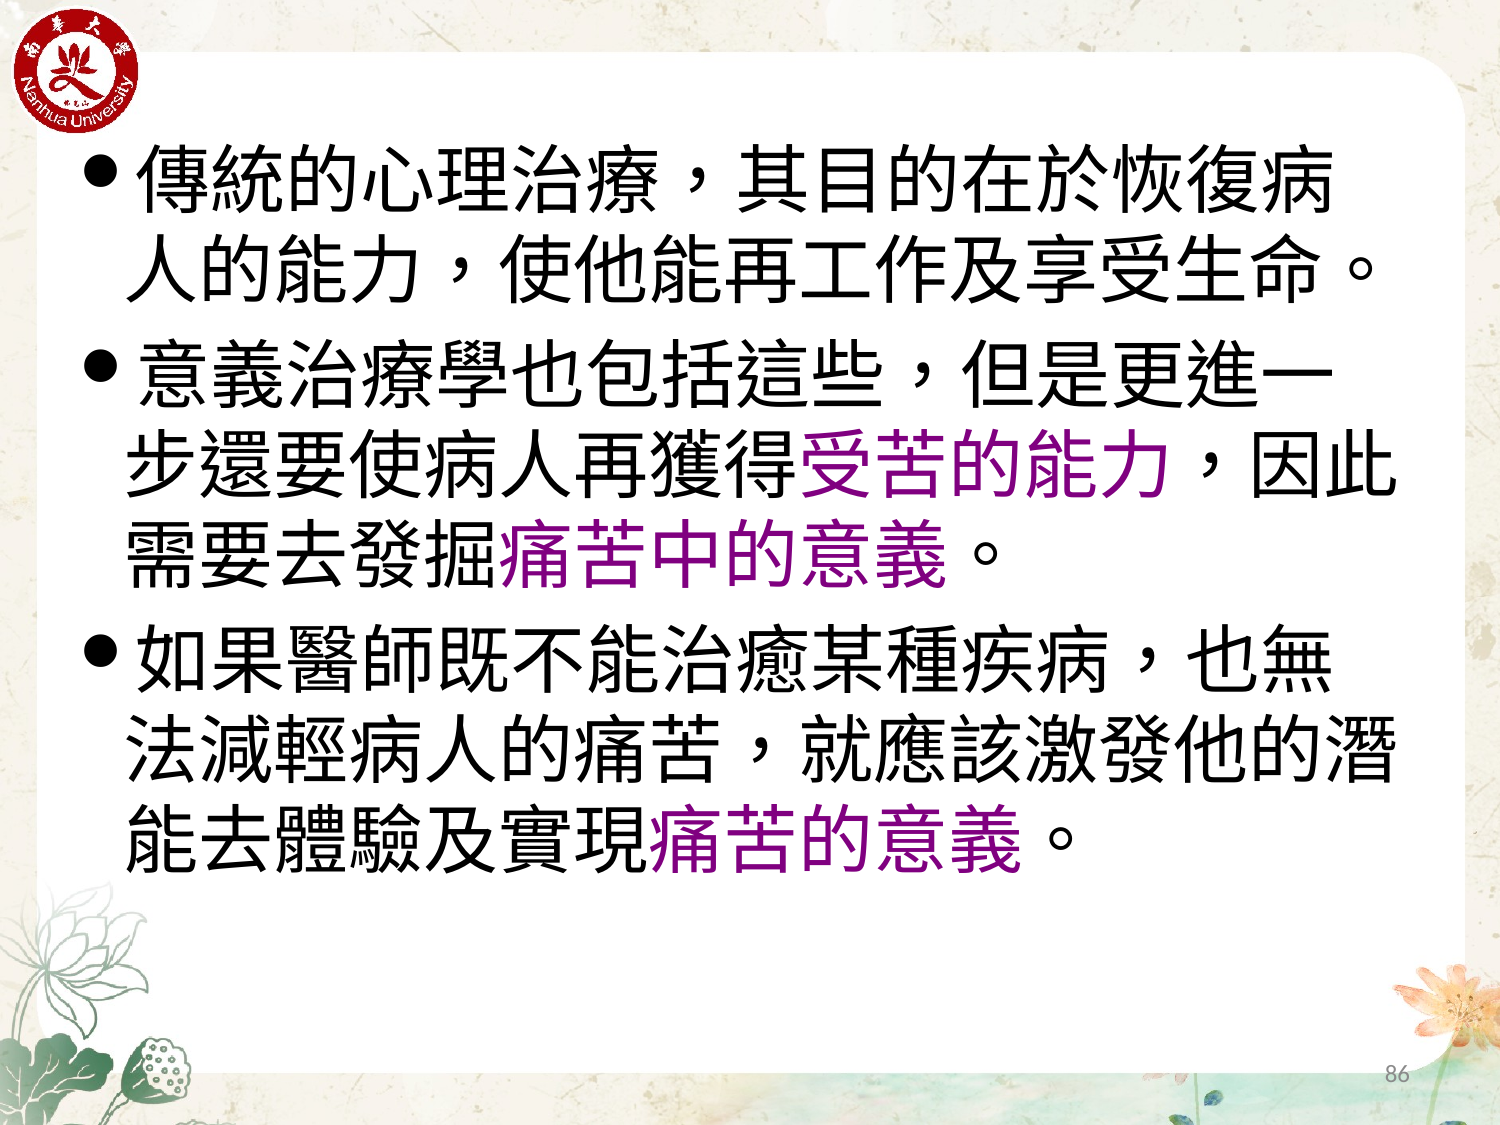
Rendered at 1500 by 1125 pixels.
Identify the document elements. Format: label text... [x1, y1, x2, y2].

text_box 86 [1074, 1042, 1425, 1103]
text_box 傳統的心理治療，其目的在於恢復病人的能力，使他能再工作及享受生命。 意義治療學也包括這些，但是更進一步還要使病人再獲得受苦的能力，因此需要去發掘痛苦中的意義。 如果醫師既不能治癒某種疾病，也無法減輕病人的痛苦，就應該激發他的潛能去體驗及實現痛苦的意義。 [64, 125, 1424, 917]
picture [0, 0, 1500, 1125]
